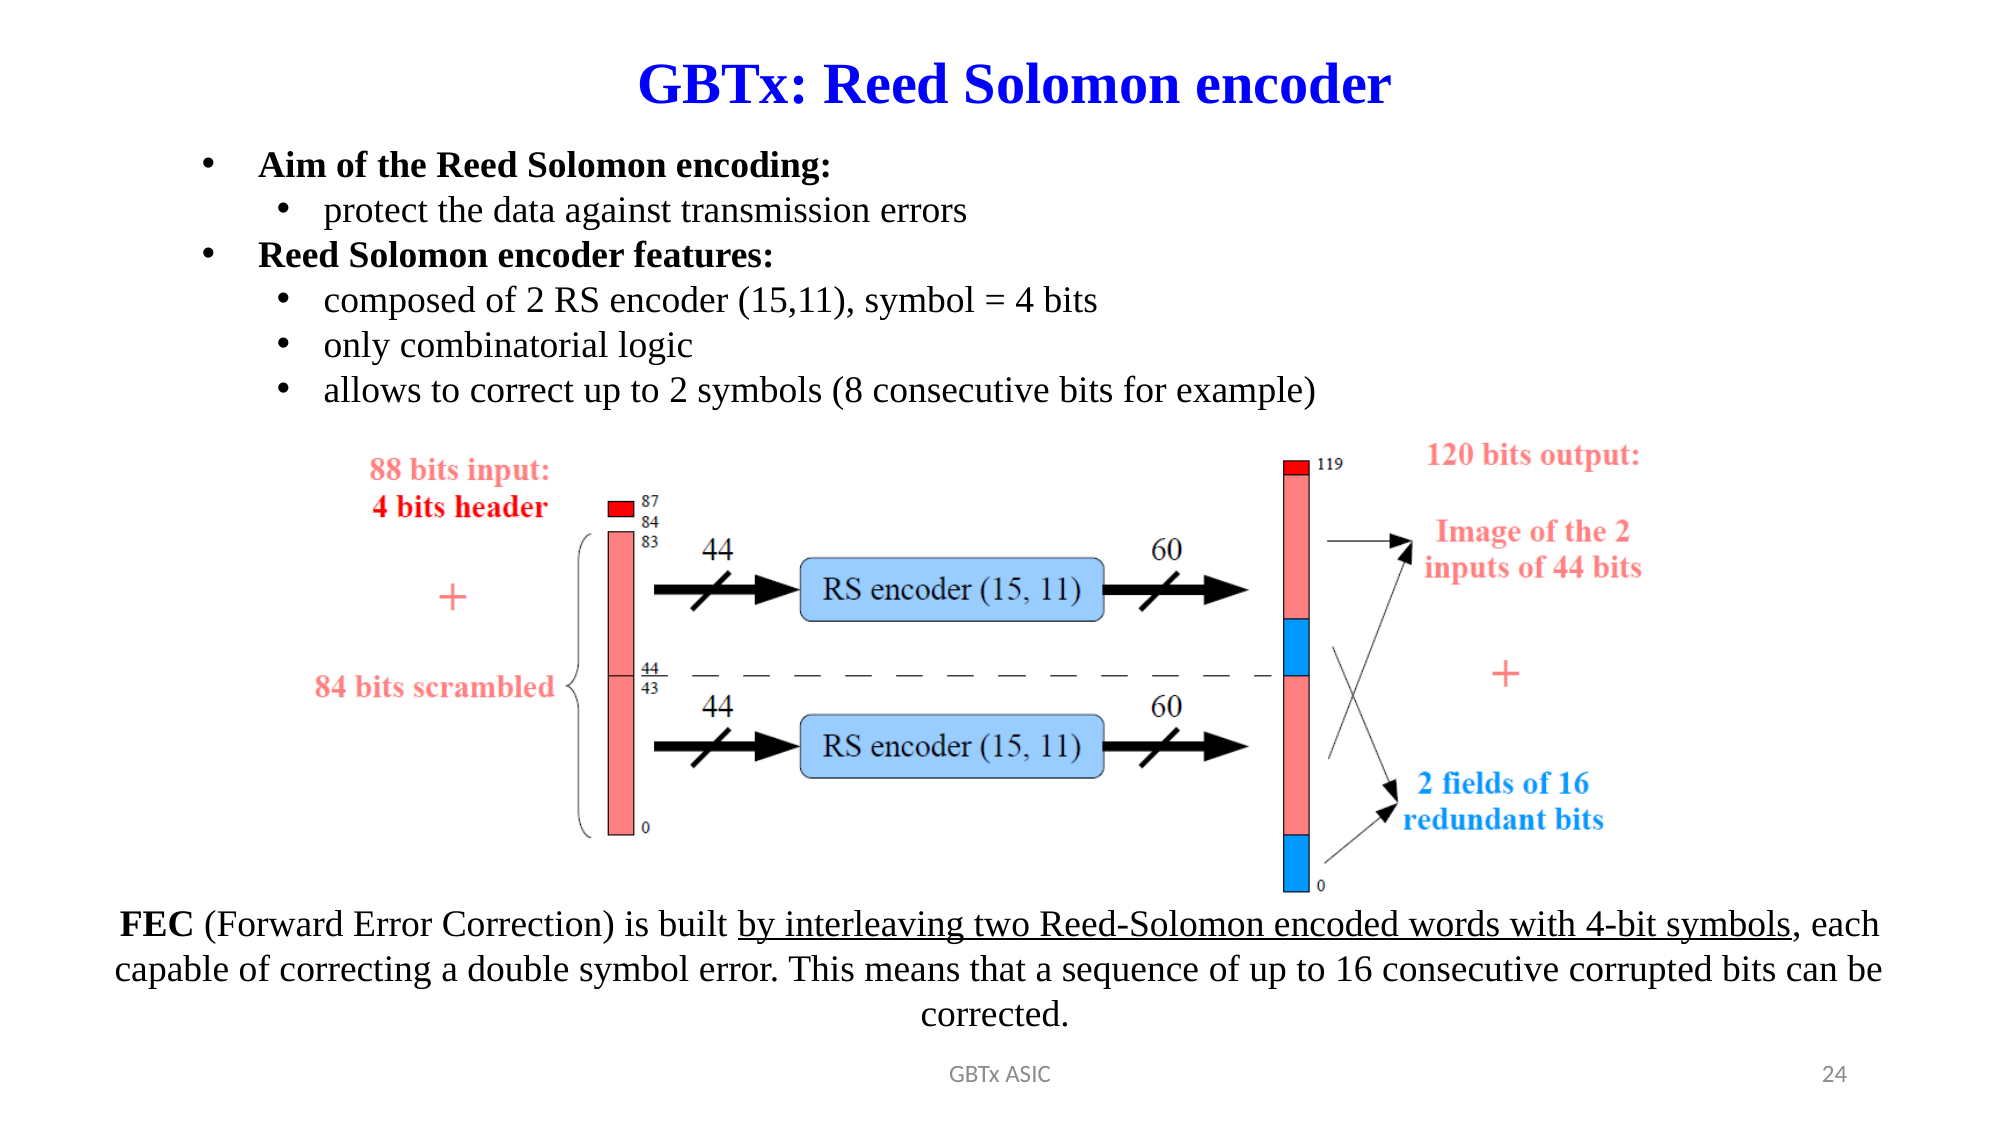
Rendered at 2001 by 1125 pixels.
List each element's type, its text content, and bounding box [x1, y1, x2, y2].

text_box FEC (Forward Error Correction) is built by interleaving two Reed-Solomon encoded words with 4-bit symbols, each capable of correcting a double symbol error. This means that a sequence of up to 16 consecutive corrupted bits can be corrected. [67, 891, 1933, 1041]
slide_number 24 [1412, 1042, 1863, 1103]
picture [295, 429, 1655, 896]
text_box Aim of the Reed Solomon encoding: protect the data against transmission errors Reed Solomon encoder features: composed of 2 RS encoder (15,11), symbol = 4 bits only combinatorial logic allows to correct up to 2 symbols (8 consecutive bits for example) [187, 132, 1623, 418]
text_box GBTx: Reed Solomon encoder [622, 38, 1409, 123]
footer GBTx ASIC [662, 1042, 1338, 1103]
